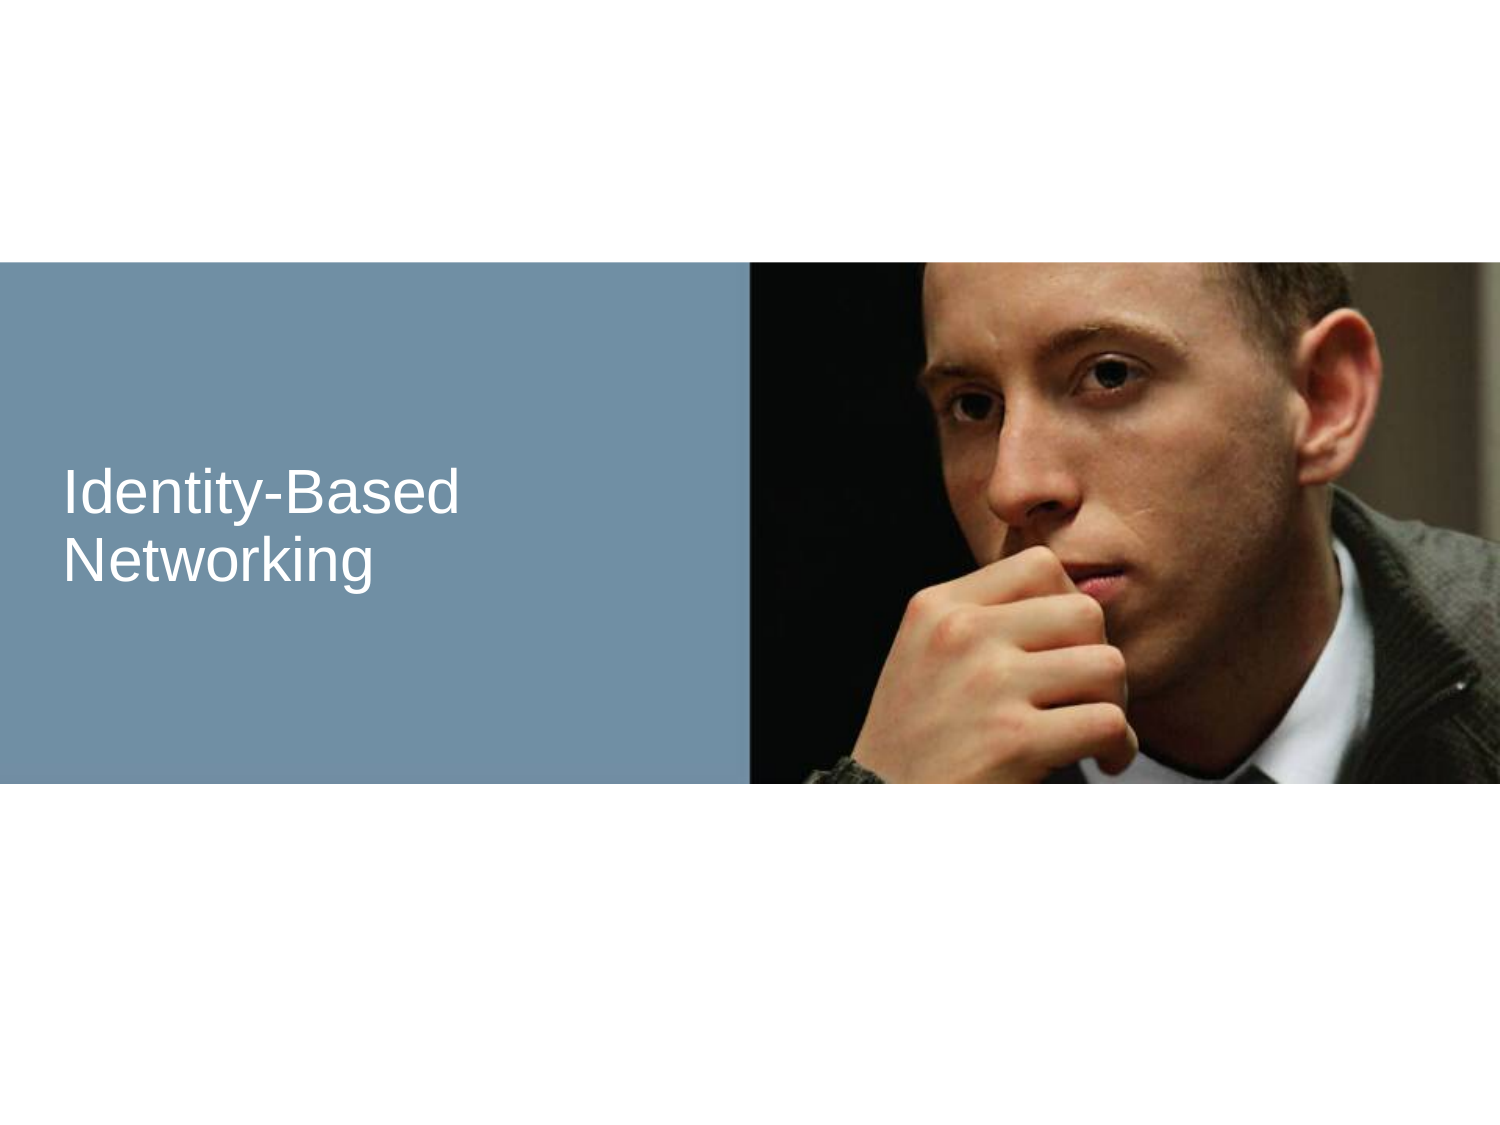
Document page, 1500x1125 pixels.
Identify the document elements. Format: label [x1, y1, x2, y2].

text_box [0, 0, 1500, 261]
picture [0, 262, 1500, 784]
